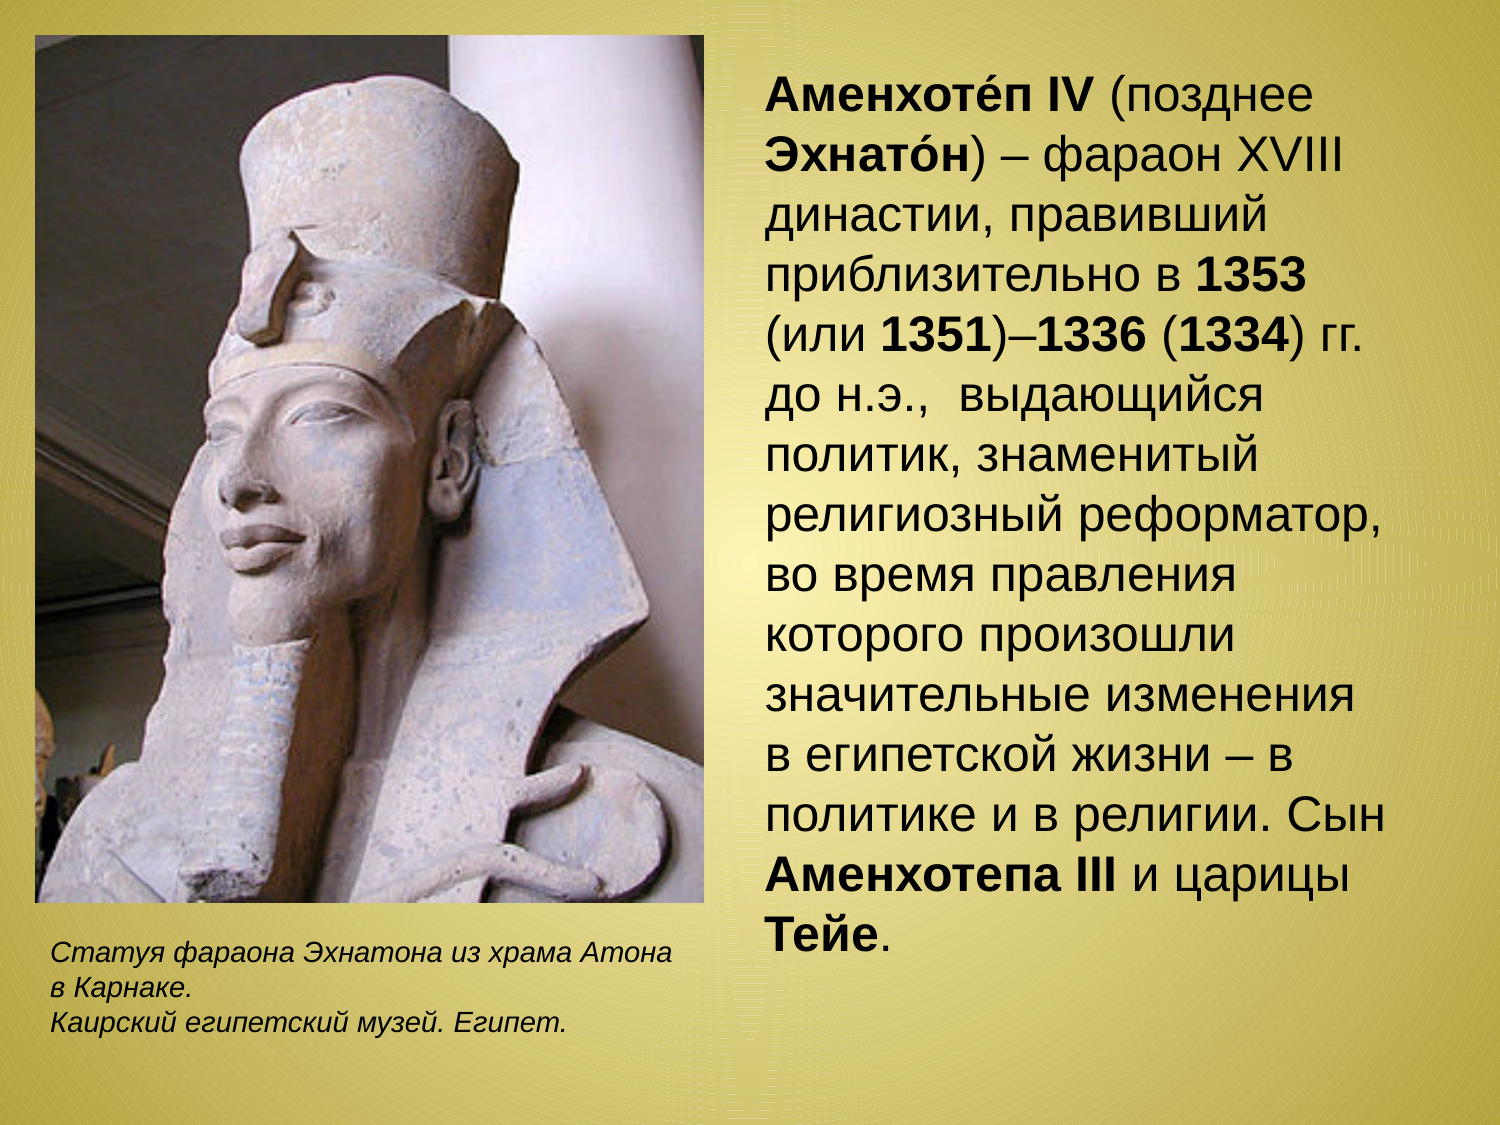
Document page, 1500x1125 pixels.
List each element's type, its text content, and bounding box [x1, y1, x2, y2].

picture [34, 34, 704, 903]
text_box Статуя фараона Эхнатона из храма Атона в Карнаке. Каирский египетский музей. Египет. [35, 925, 1125, 1046]
text_box Аменхоте́п IV (позднее Эхнато́н) – фараон XVIII династии, правивший приблизительно в 1353 (или 1351)–1336 (1334) гг. до н.э., выдающийся политик, знаменитый религиозный реформатор, во время правления которого произошли значительные изменения в египетской жизни – в политике и в религии. Сын Аменхотепа III и царицы Тейе. [750, 54, 1407, 970]
